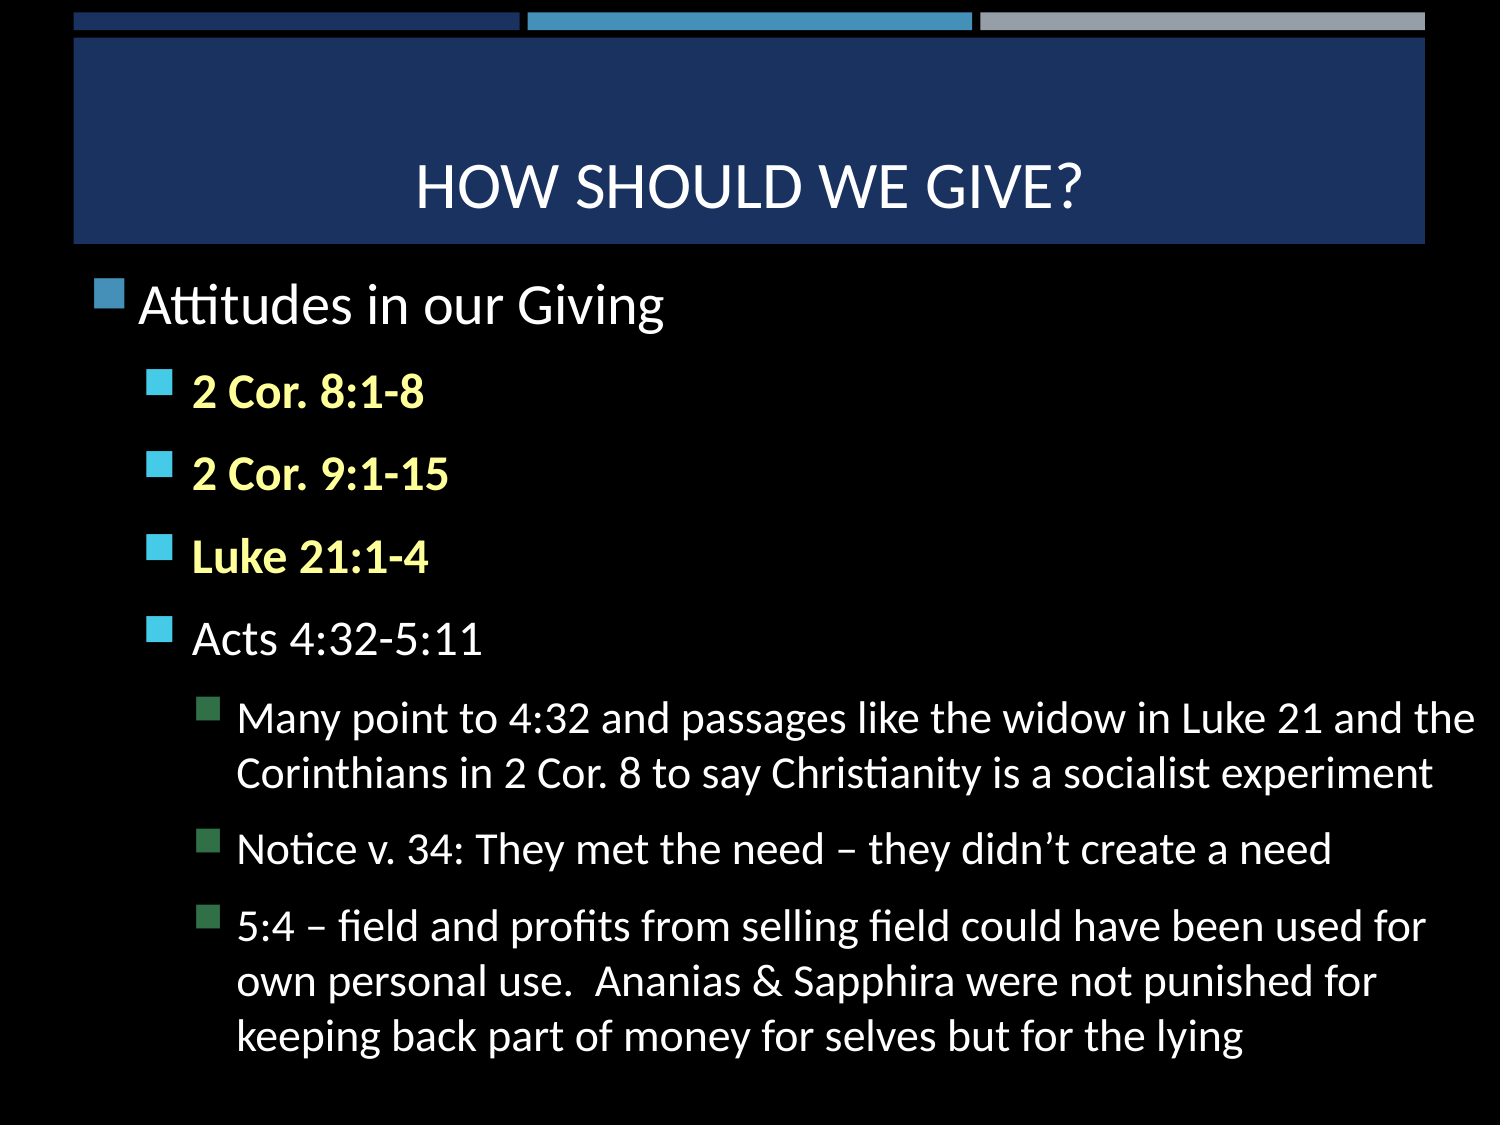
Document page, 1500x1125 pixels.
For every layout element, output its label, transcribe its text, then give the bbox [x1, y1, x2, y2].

title How should we give? [75, 51, 1427, 230]
list Attitudes in our Giving 2 Cor. 8:1-8 2 Cor. 9:1-15 Luke 21:1-4 Acts 4:32-5:11 Many point to 4:32 and passages like the widow in Luke 21 and the Corinthians in 2 Cor. 8 to say Christianity is a socialist experiment Notice v. 34: They met the need – they didn’t create a need 5:4 – field and profits from selling field could have been used for own personal use. Ananias & Sapphira were not punished for keeping back part of money for selves but for the lying [73, 258, 1500, 1125]
text_box [774, 350, 1500, 1125]
